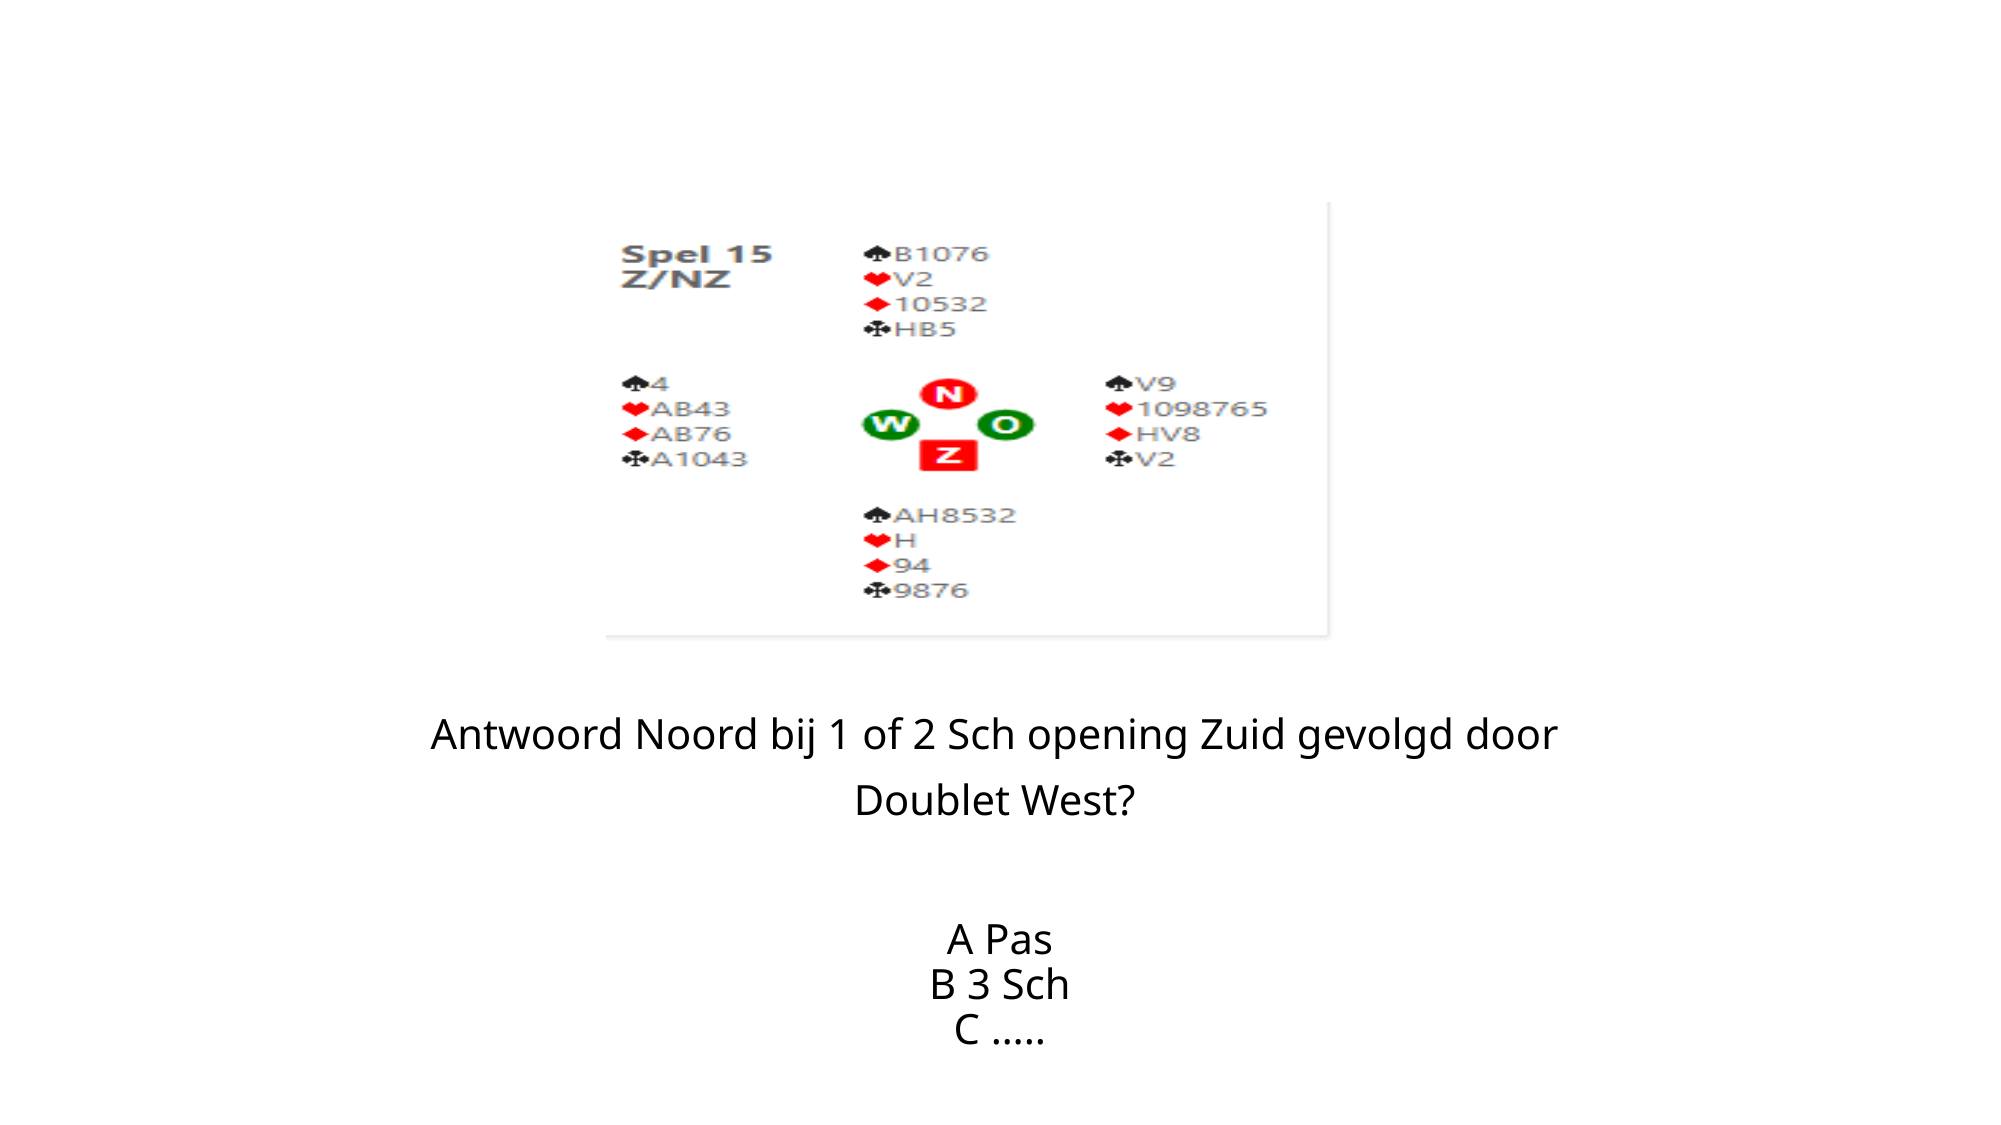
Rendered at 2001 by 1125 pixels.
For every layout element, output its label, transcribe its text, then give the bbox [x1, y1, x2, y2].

title A Pas B 3 Sch C ….. [249, 867, 1750, 1061]
subtitle Antwoord Noord bij 1 of 2 Sch opening Zuid gevolgd door Doublet West? [249, 705, 1750, 867]
picture [606, 201, 1338, 645]
title A Pas B 3 Sch C ….. [249, 184, 1750, 705]
